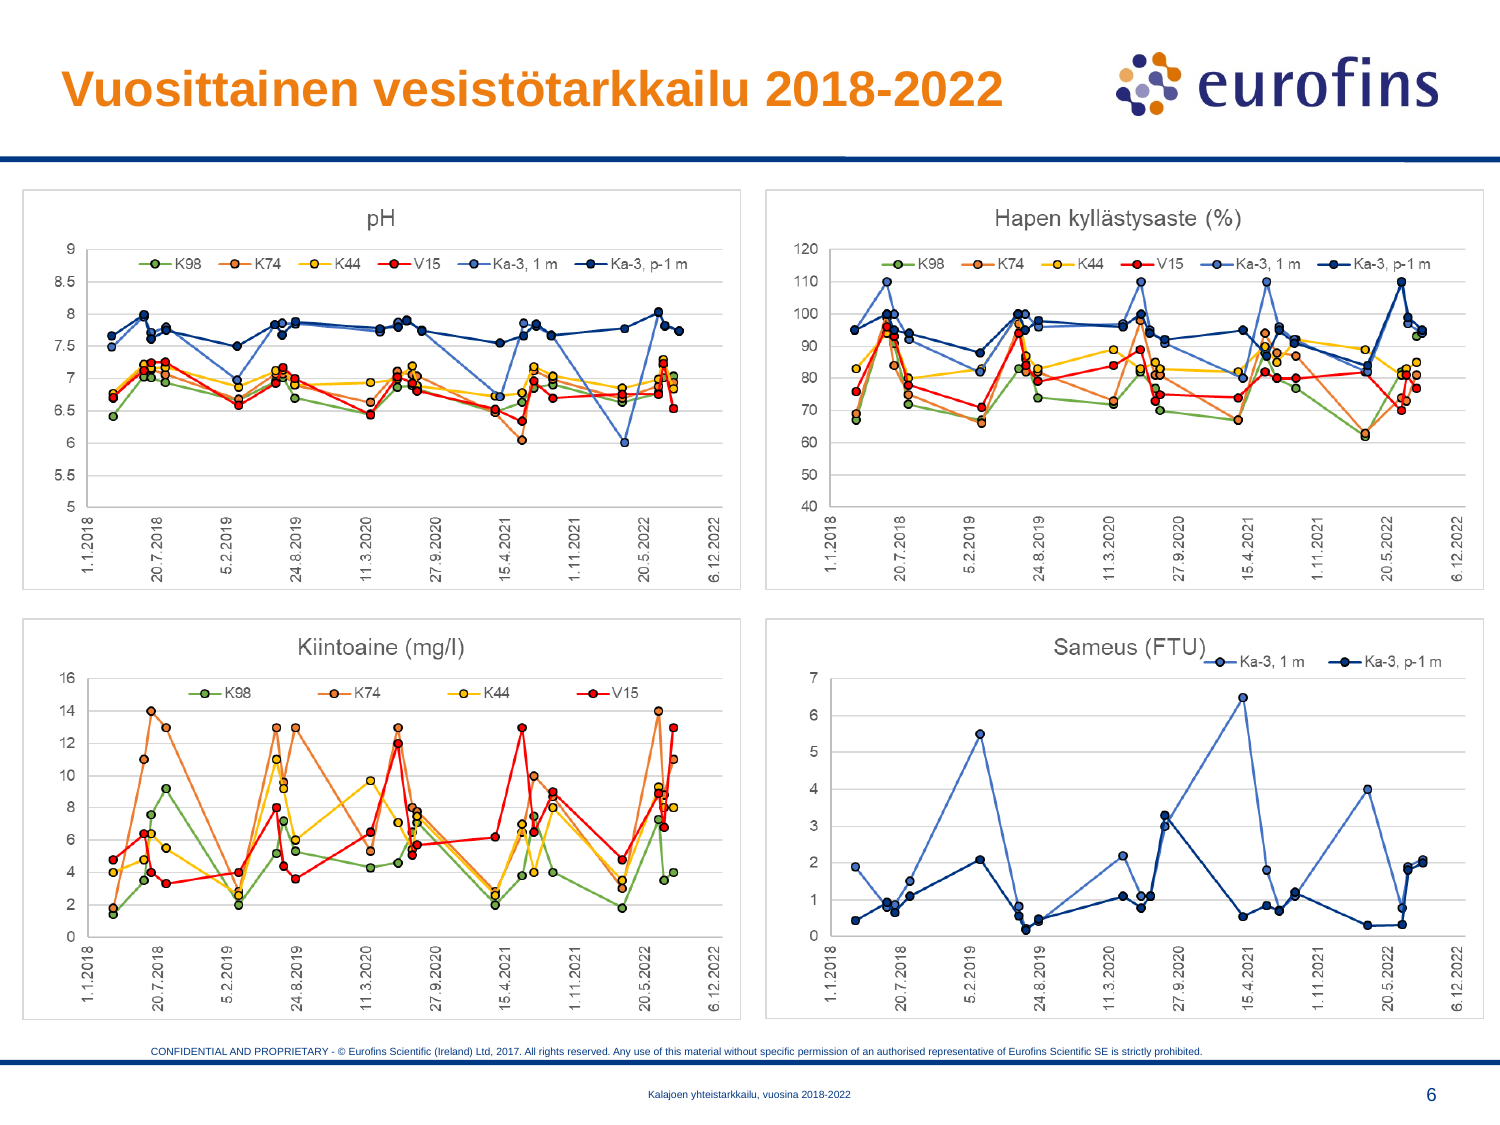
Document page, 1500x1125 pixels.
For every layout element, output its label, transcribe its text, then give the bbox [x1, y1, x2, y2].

footer Kalajoen yhteistarkkailu, vuosina 2018-2022 [136, 1080, 1364, 1109]
slide_number 6 [1397, 1074, 1452, 1125]
picture [764, 618, 1484, 1019]
picture [764, 188, 1484, 591]
title Vuosittainen vesistötarkkailu 2018-2022 [46, 23, 1116, 149]
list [21, 188, 741, 590]
picture [1116, 52, 1438, 116]
picture [21, 618, 741, 1020]
